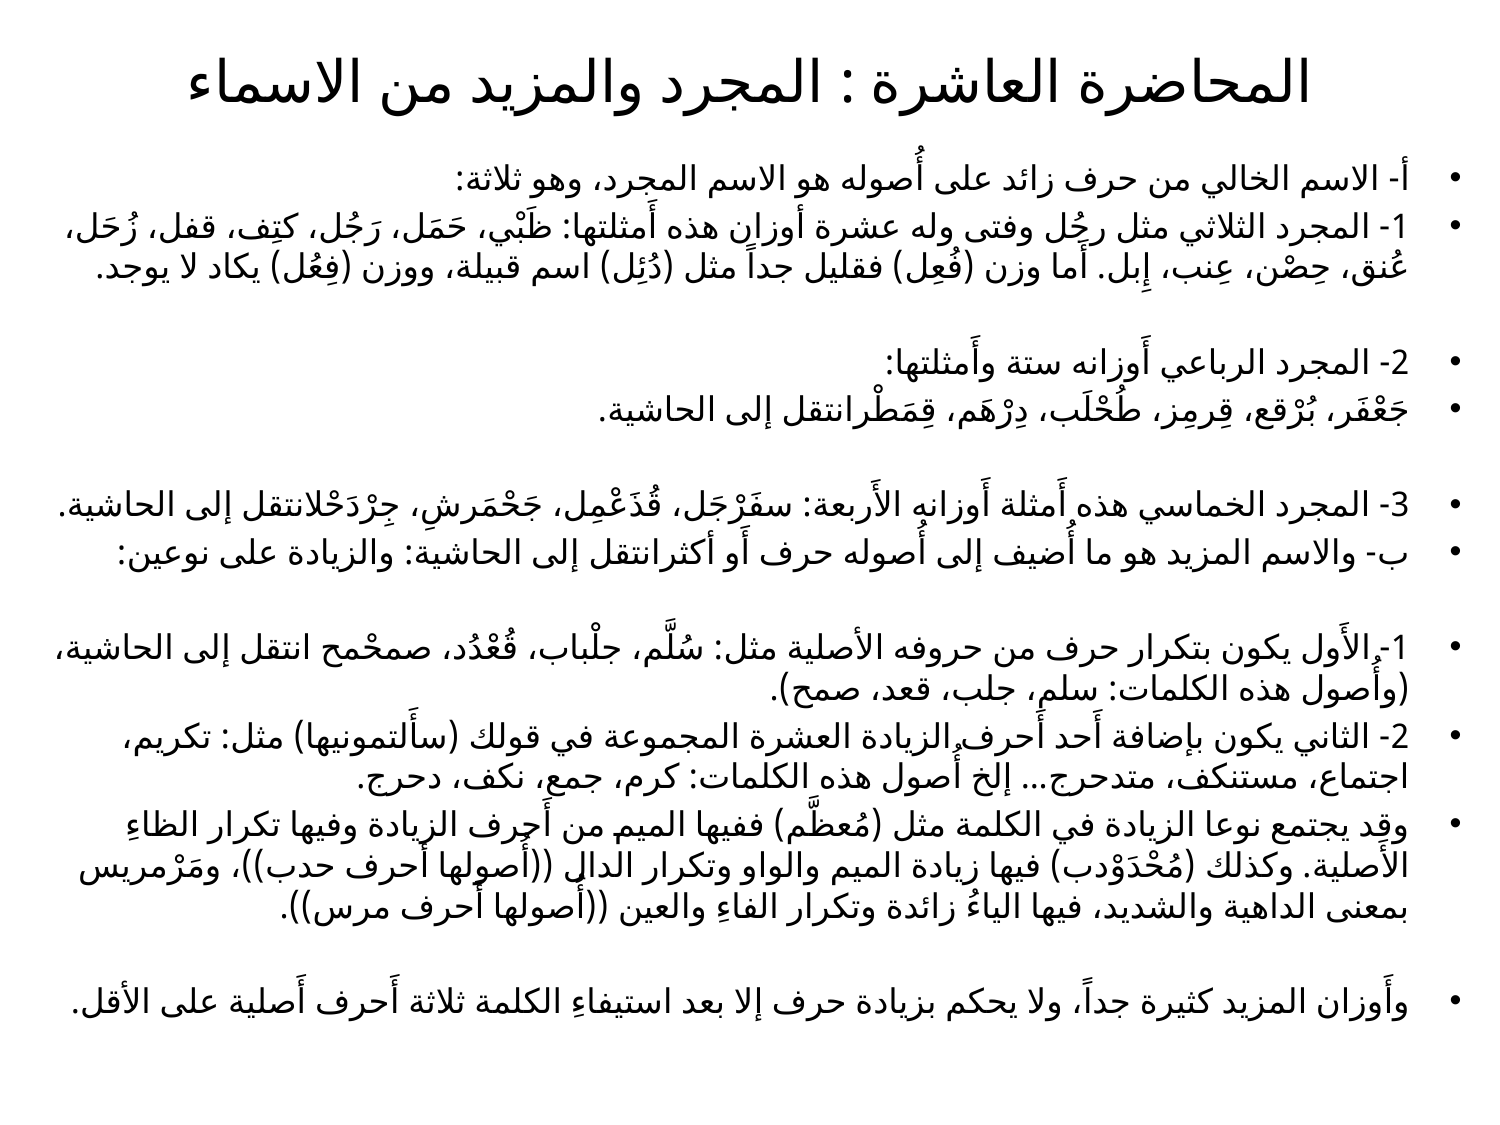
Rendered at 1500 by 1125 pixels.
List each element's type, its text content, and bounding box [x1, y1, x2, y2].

list أ- الاسم الخالي من حرف زائد على أُصوله هو الاسم المجرد، وهو ثلاثة: 1- المجرد الثلاثي مثل رجُل وفتى وله عشرة أوزان هذه أَمثلتها: ظَبْي، حَمَل، رَجُل، كتِف، قفل، زُحَل، عُنق، حِصْن، عِنب، إِبل. أَما وزن (فُعِل) فقليل جداً مثل (دُئِل) اسم قبيلة، ووزن (فِعُل) يكاد لا يوجد. 2- المجرد الرباعي أَوزانه ستة وأَمثلتها: جَعْفَر، بُرْقع، قِرمِز، طُحْلَب، دِرْهَم، قِمَطْرانتقل إلى الحاشية. 3- المجرد الخماسي هذه أَمثلة أَوزانه الأَربعة: سفَرْجَل، قُذَعْمِل، جَحْمَرشِ، جِرْدَحْلانتقل إلى الحاشية. ب- والاسم المزيد هو ما أُضيف إلى أُصوله حرف أَو أكثرانتقل إلى الحاشية: والزيادة على نوعين: 1- الأَول يكون بتكرار حرف من حروفه الأصلية مثل: سُلَّم، جلْباب، قُعْدُد، صمحْمح انتقل إلى الحاشية، (وأُصول هذه الكلمات: سلم، جلب، قعد، صمح). 2- الثاني يكون بإضافة أَحد أَحرف الزيادة العشرة المجموعة في قولك (سأَلتمونيها) مثل: تكريم، اجتماع، مستنكف، متدحرج... إلخ أُصول هذه الكلمات: كرم، جمع، نكف، دحرج. وقد يجتمع نوعا الزيادة في الكلمة مثل (مُعظَّم) ففيها الميم من أَحرف الزيادة وفيها تكرار الظاءِ الأَصلية. وكذلك (مُحْدَوْدب) فيها زيادة الميم والواو وتكرار الدال ((أُصولها أحرف حدب))، ومَرْمريس بمعنى الداهية والشديد، فيها الياءُ زائدة وتكرار الفاءِ والعين ((أُصولها أَحرف مرس)). وأَوزان المزيد كثيرة جداً، ولا يحكم بزيادة حرف إلا بعد استيفاءِ الكلمة ثلاثة أَحرف أَصلية على الأقل. [29, 149, 1471, 1094]
title المحاضرة العاشرة : المجرد والمزيد من الاسماء [75, 45, 1425, 114]
